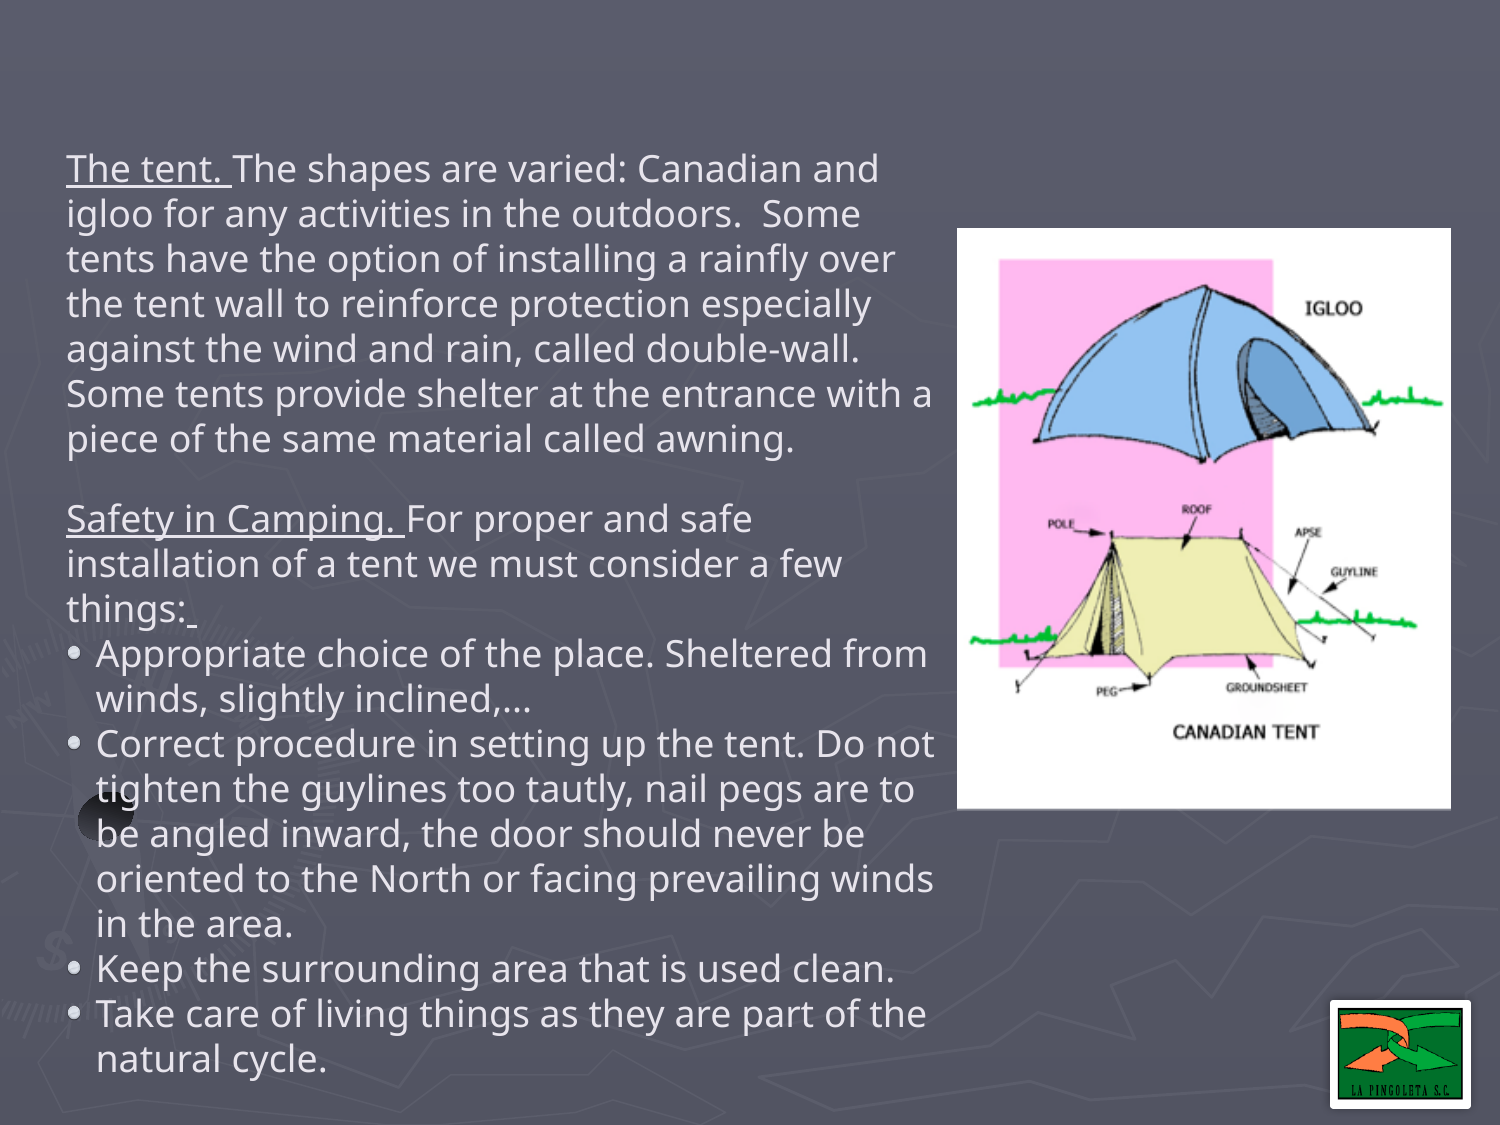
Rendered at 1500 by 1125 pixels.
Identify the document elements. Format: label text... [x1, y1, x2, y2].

picture [66, 959, 82, 976]
picture [957, 228, 1452, 811]
picture [66, 1004, 82, 1021]
picture [66, 644, 82, 661]
picture [66, 734, 82, 751]
text_box The tent. The shapes are varied: Canadian and igloo for any activities in the outdoors. Some tents have the option of installing a rainfly over the tent wall to reinforce protection especially against the wind and rain, called double-wall. Some tents provide shelter at the entrance with a piece of the same material called awning. Safety in Camping. For proper and safe installation of a tent we must consider a few things: Appropriate choice of the place. Sheltered from winds, slightly inclined,... Correct procedure in setting up the tent. Do not tighten the guylines too tautly, nail pegs are to be angled inward, the door should never be oriented to the North or facing prevailing winds in the area. Keep the surrounding area that is used clean. Take care of living things as they are part of the natural cycle. [58, 137, 961, 1088]
picture [1335, 1005, 1466, 1104]
